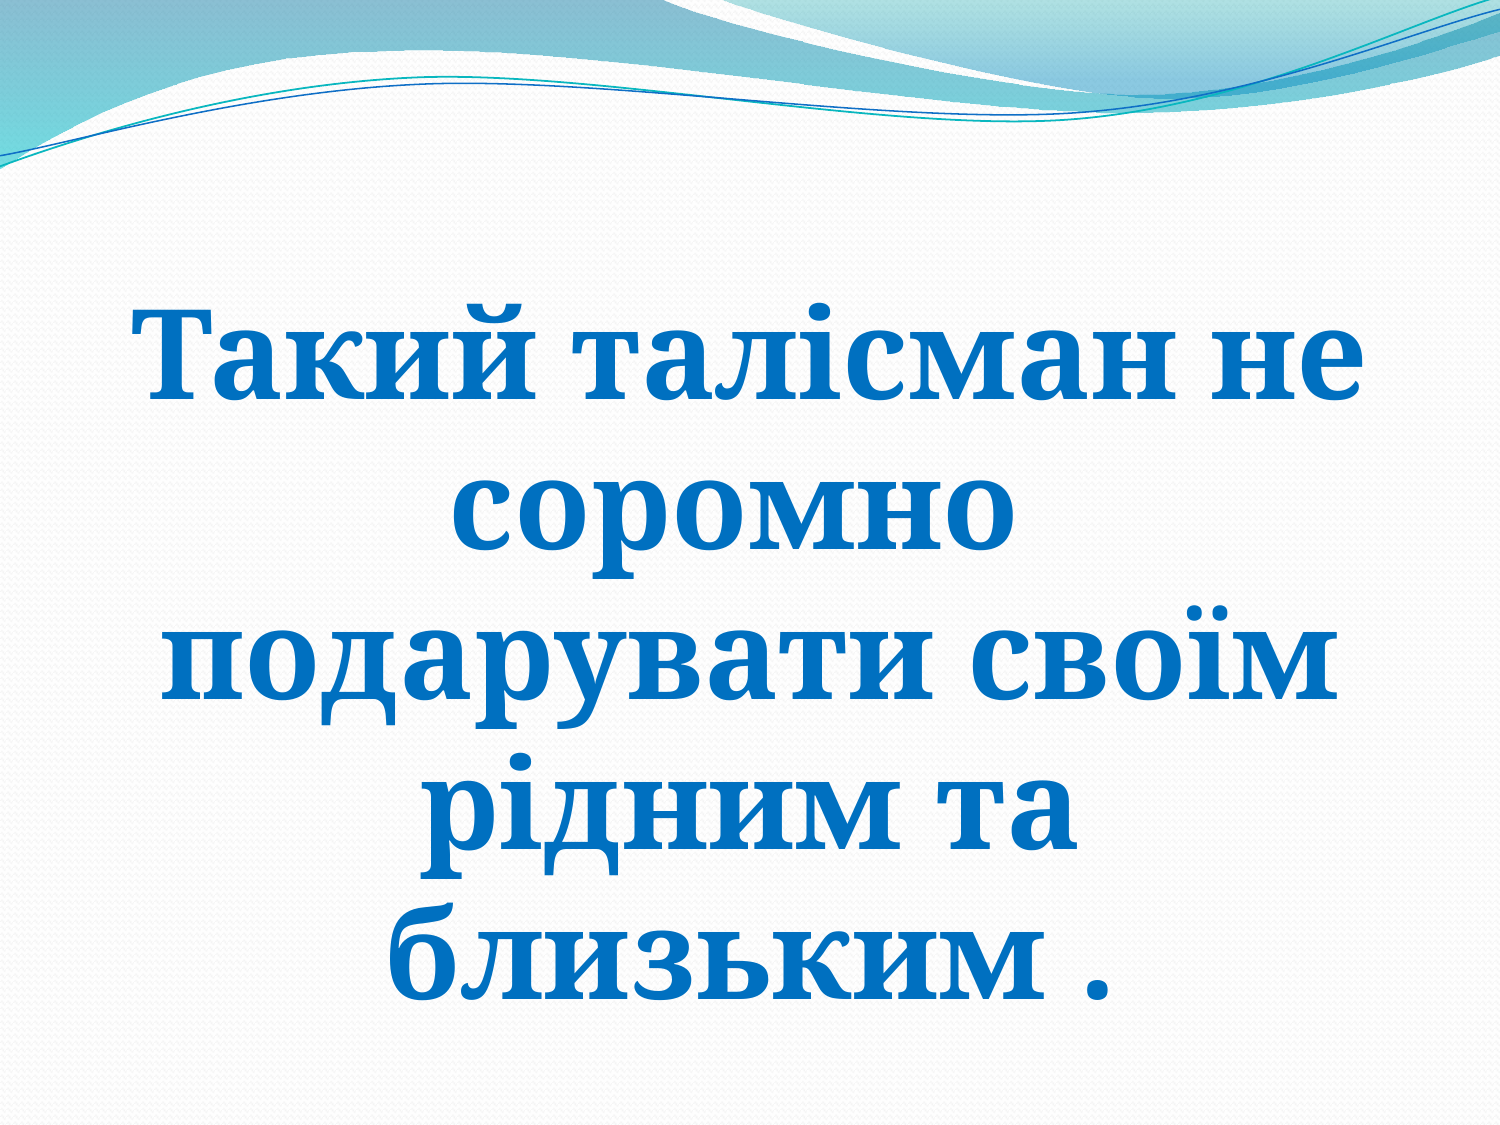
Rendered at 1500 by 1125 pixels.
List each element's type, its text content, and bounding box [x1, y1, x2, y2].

text_box Такий талісман не соромно подарувати своїм рідним та близьким . [76, 267, 1425, 1032]
